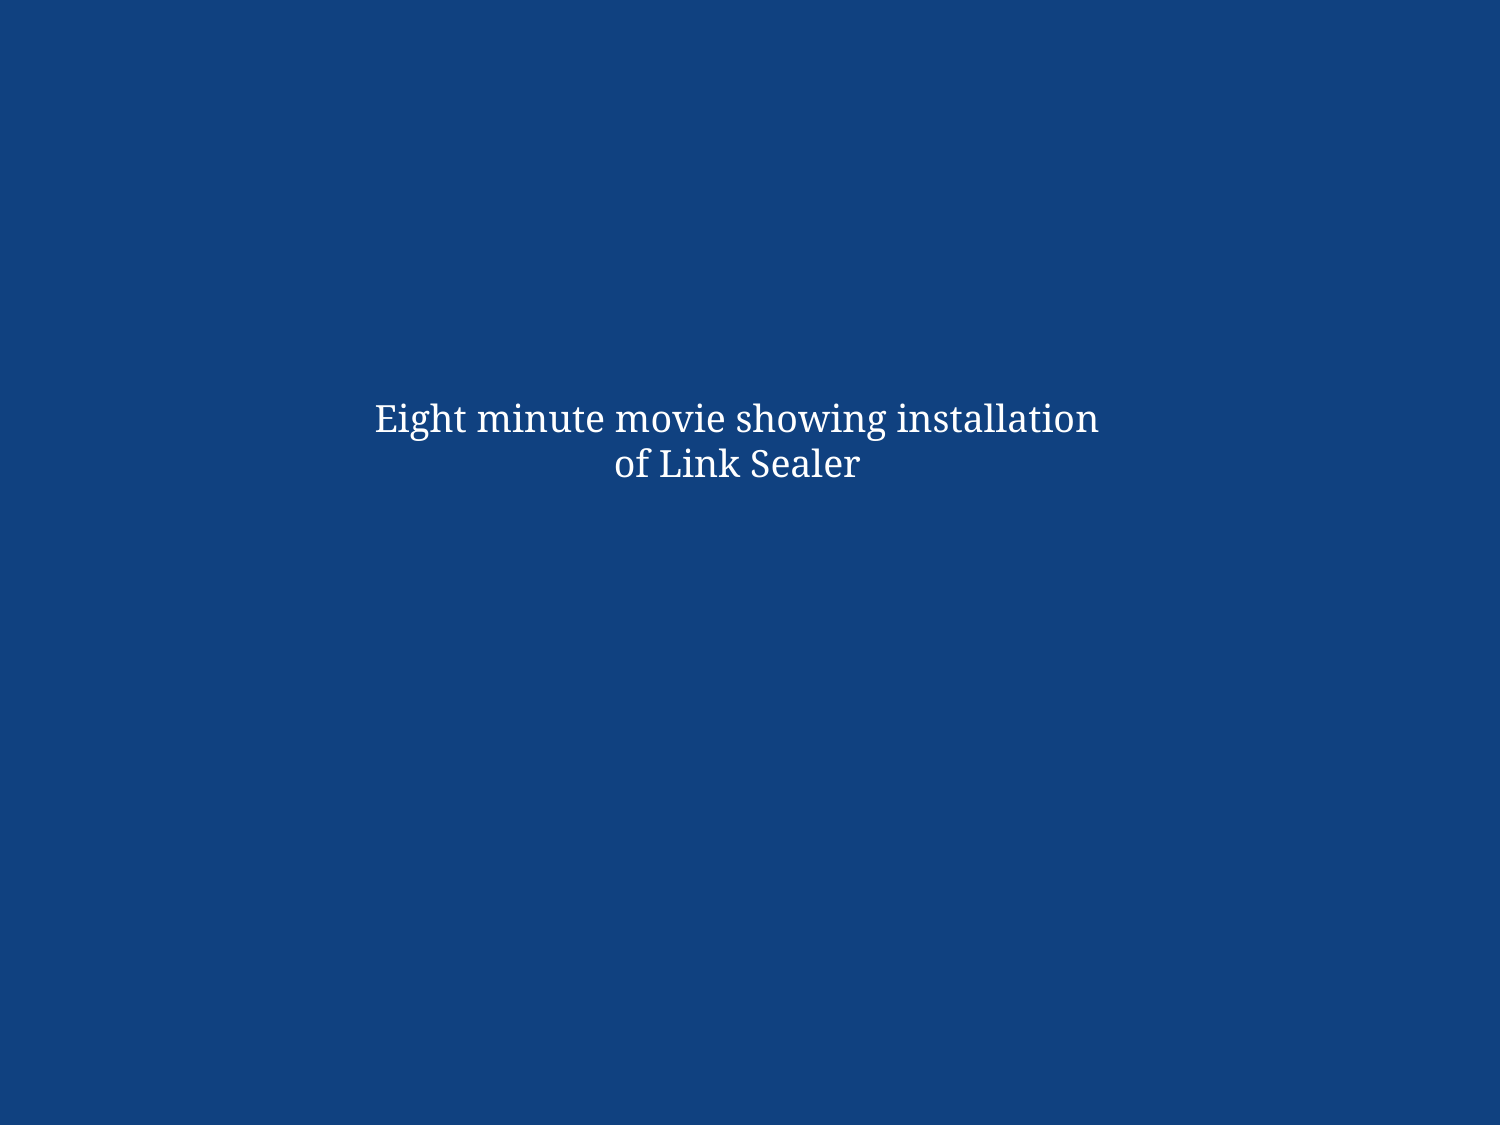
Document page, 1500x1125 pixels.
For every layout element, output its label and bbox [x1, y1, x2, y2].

list [0, 0, 1500, 1125]
